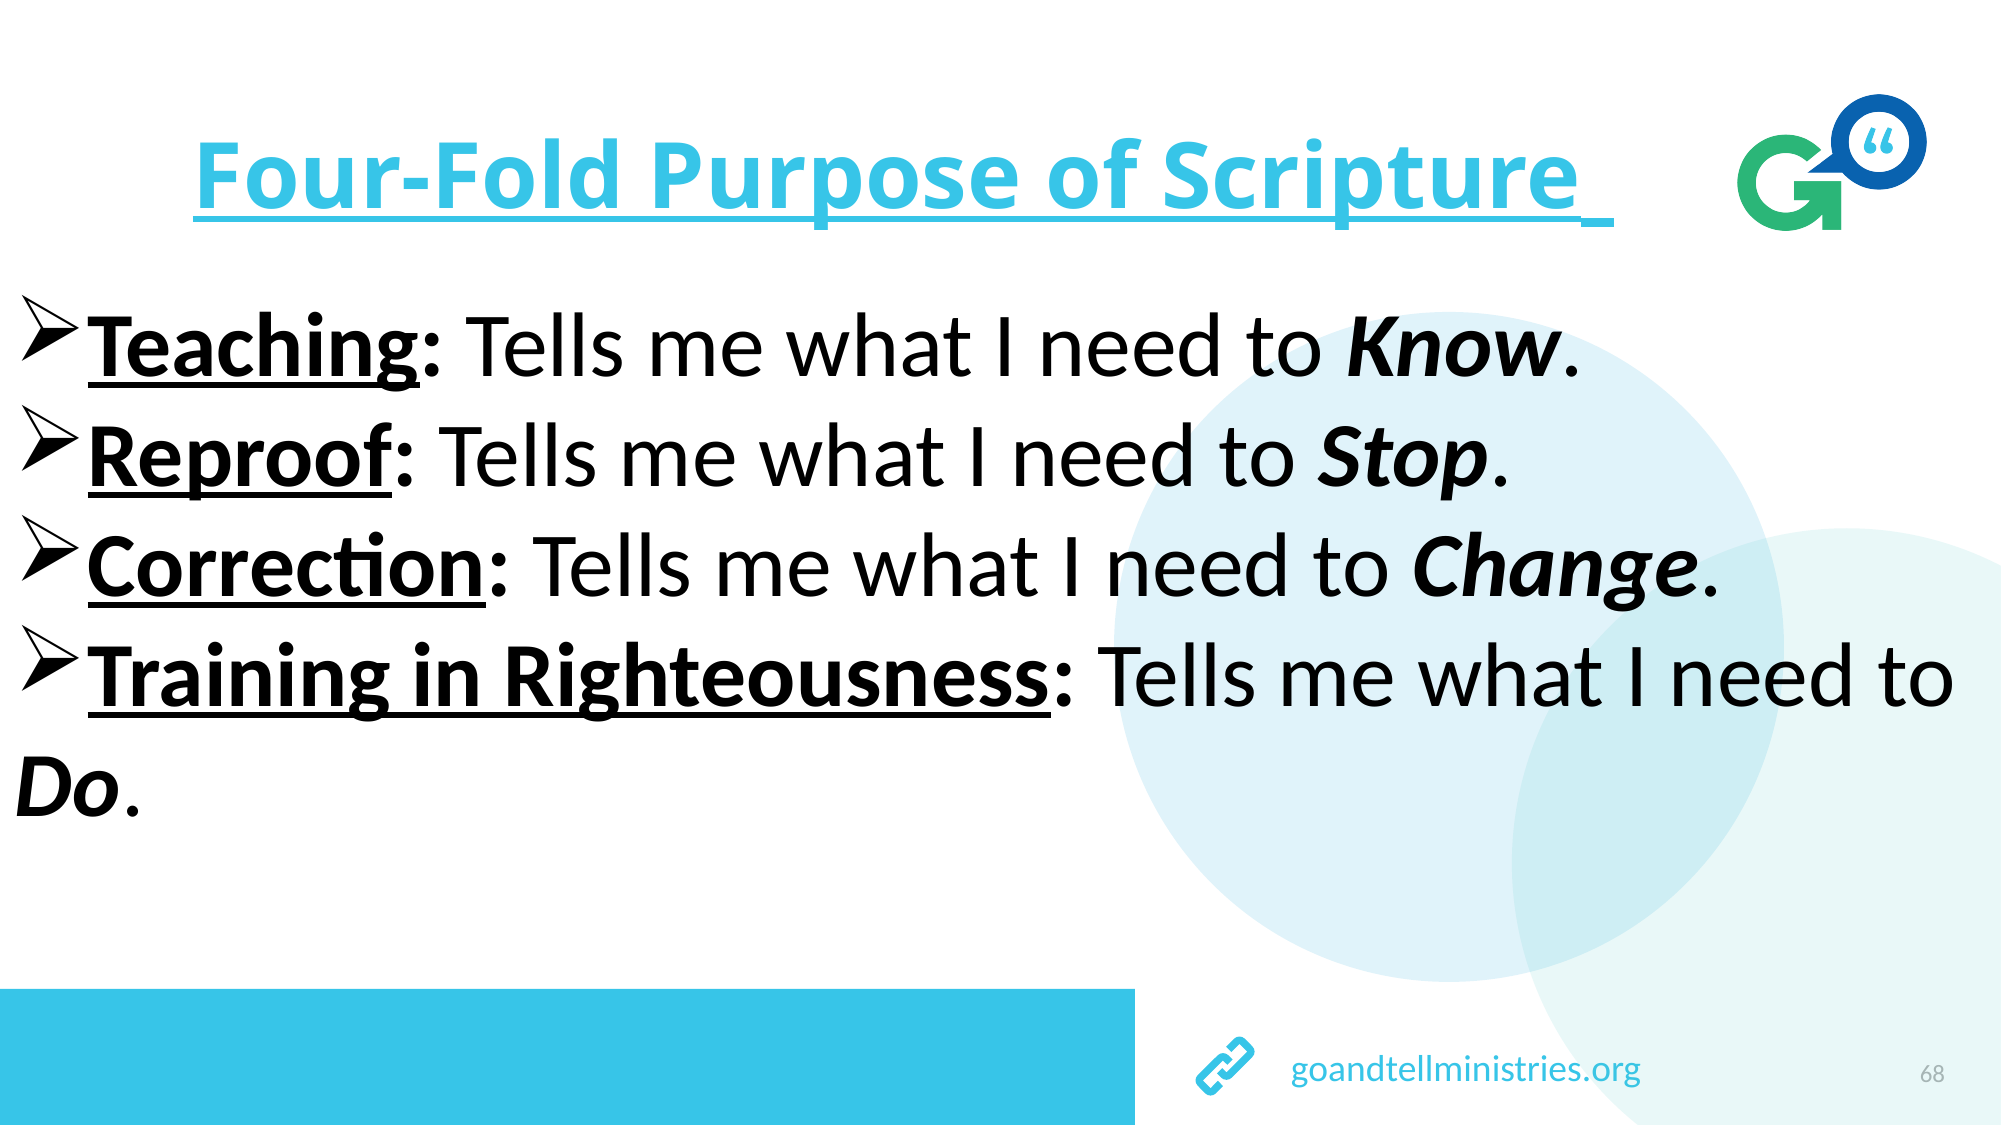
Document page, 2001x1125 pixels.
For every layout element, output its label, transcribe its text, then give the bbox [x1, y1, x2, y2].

picture [1807, 94, 1927, 231]
list Teaching: Tells me what I need to Know. Reproof: Tells me what I need to Stop. Correction: Tells me what I need to Change. Training in Righteousness: Tells me what I need to Do. [0, 277, 1990, 990]
title Four-Fold Purpose of Scripture [0, 59, 1807, 277]
slide_number 68 [1510, 1042, 1961, 1103]
